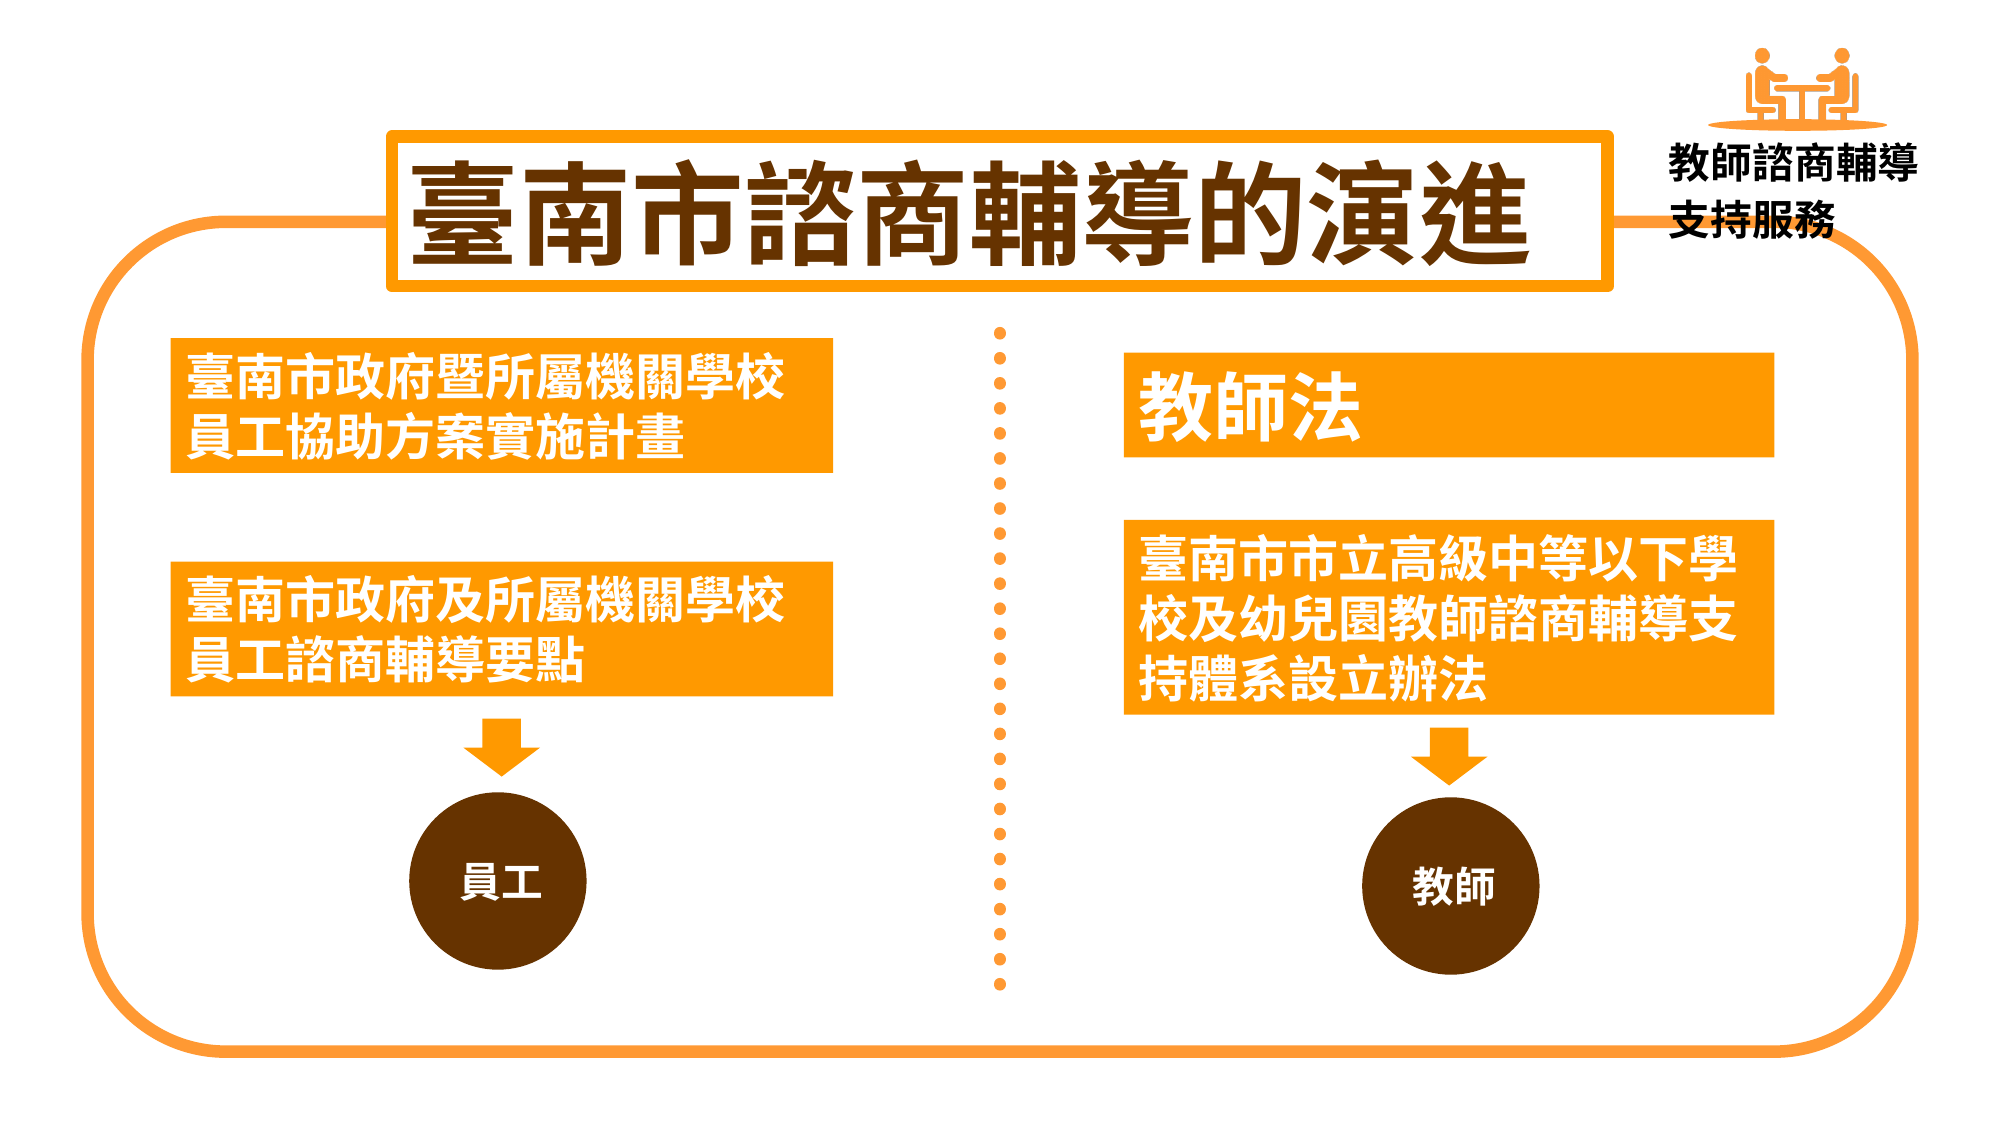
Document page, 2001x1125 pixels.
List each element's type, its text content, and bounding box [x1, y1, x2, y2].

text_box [409, 792, 587, 970]
text_box 教師法 [1123, 352, 1775, 458]
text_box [1362, 797, 1540, 975]
text_box [1407, 726, 1491, 787]
text_box [86, 220, 1914, 1053]
text_box 教師諮商輔導 支持服務 [1654, 135, 1951, 253]
text_box [460, 717, 544, 778]
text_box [1708, 13, 1888, 163]
text_box 臺南市市立高級中等以下學校及幼兒園教師諮商輔導支持體系設立辦法 [1123, 519, 1775, 715]
text_box 臺南市諮商輔導的演進 [392, 136, 1608, 287]
